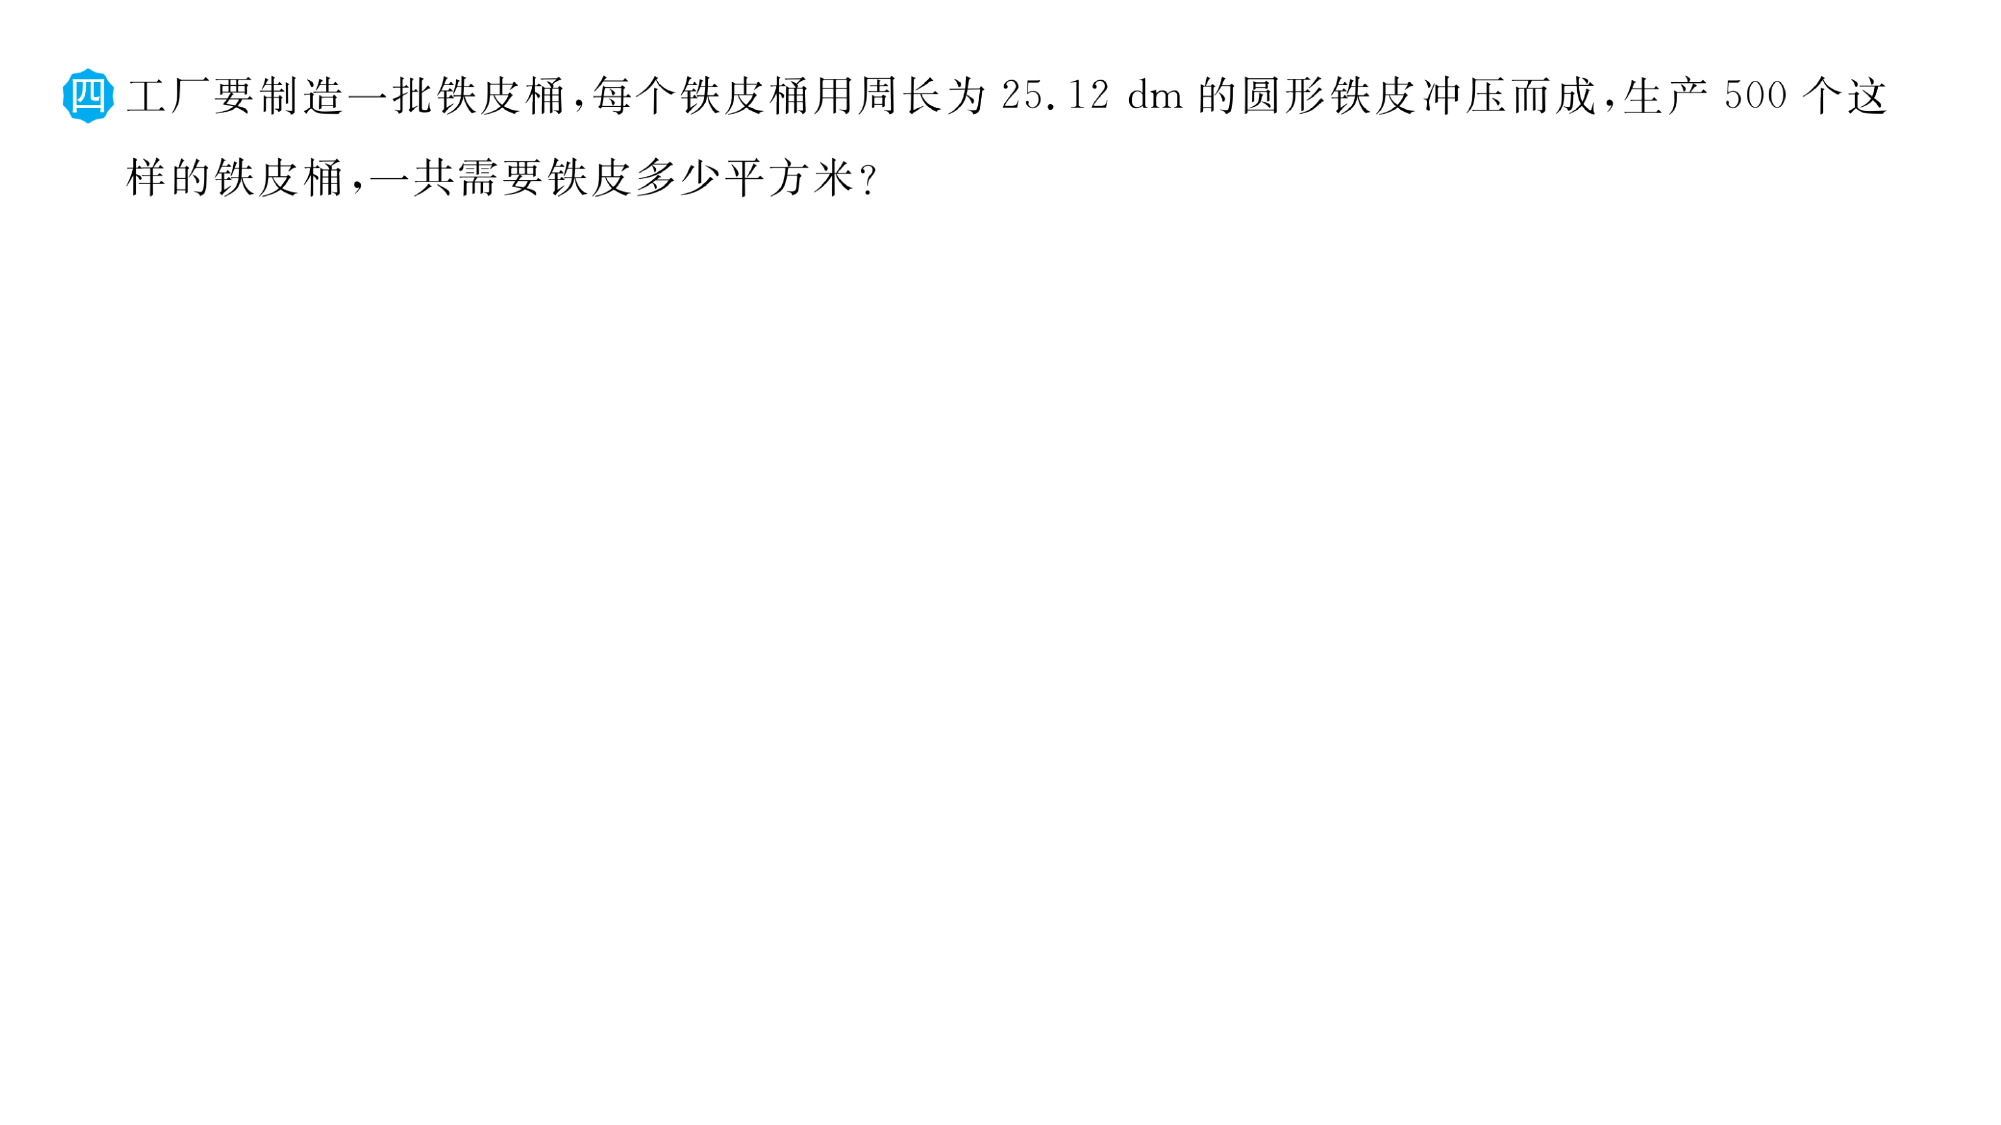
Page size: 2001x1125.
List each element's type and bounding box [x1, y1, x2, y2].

picture [58, 58, 1949, 449]
